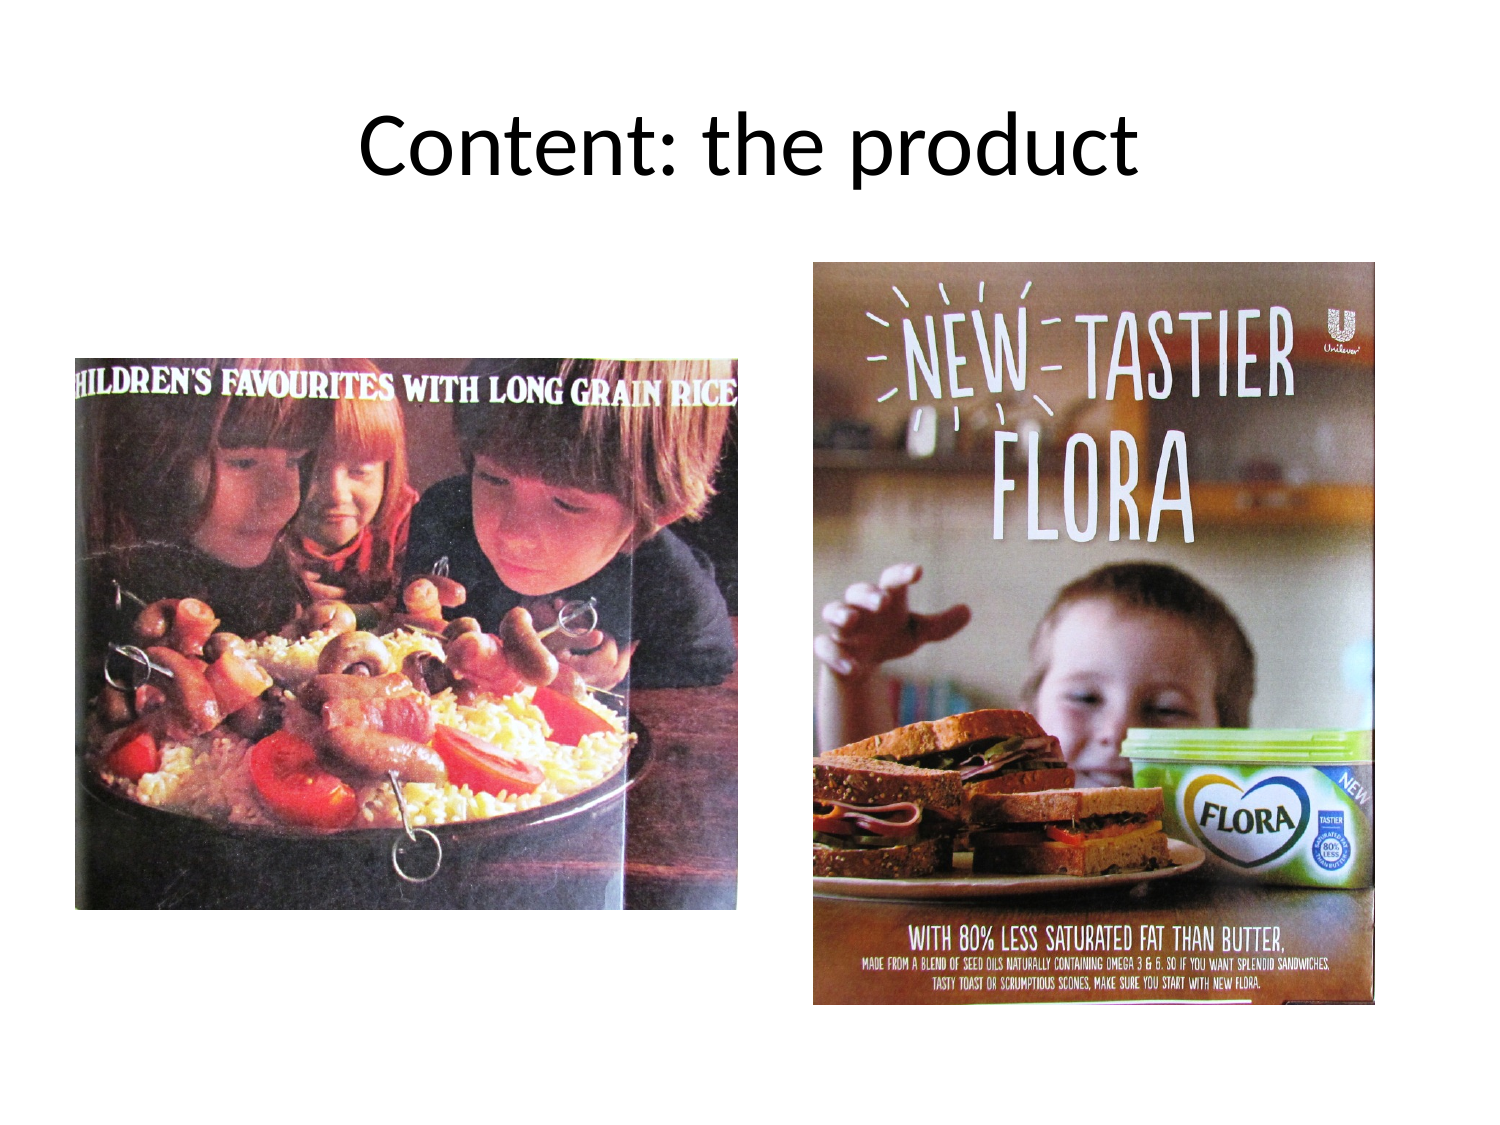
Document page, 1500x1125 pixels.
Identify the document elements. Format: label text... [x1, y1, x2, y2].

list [812, 262, 1375, 1006]
title Content: the product [75, 45, 1425, 233]
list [74, 357, 738, 910]
